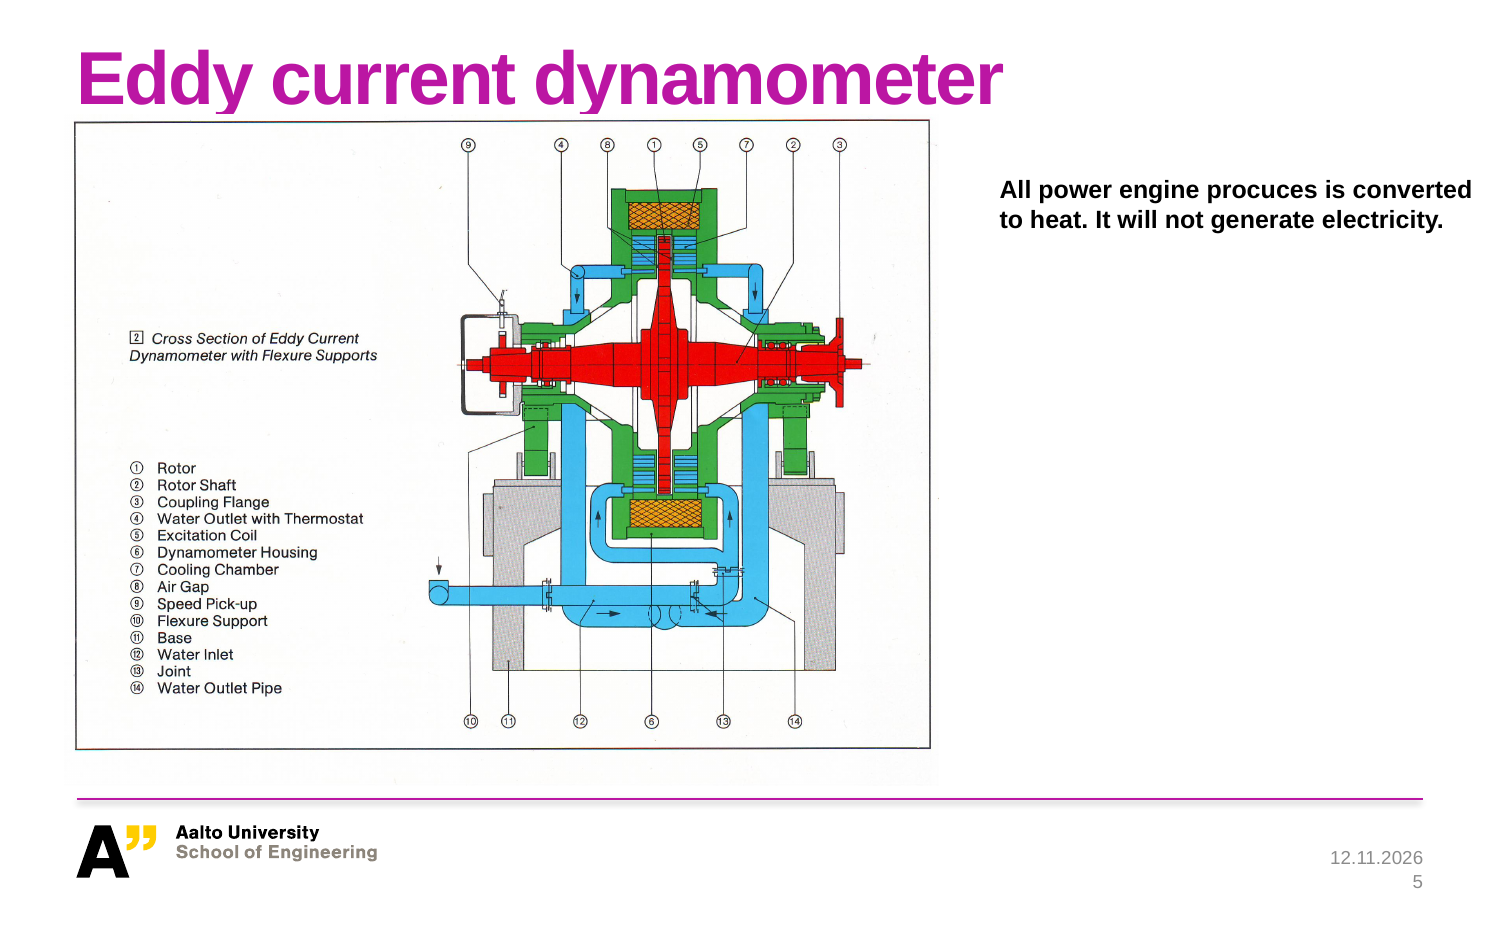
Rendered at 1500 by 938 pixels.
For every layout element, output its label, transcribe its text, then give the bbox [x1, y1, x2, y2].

title Eddy current dynamometer [76, 43, 1424, 207]
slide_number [829, 844, 1424, 870]
slide_number 5 [829, 870, 1424, 893]
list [64, 114, 940, 786]
text_box All power engine procuces is converted to heat. It will not generate electricity. [999, 173, 1474, 234]
